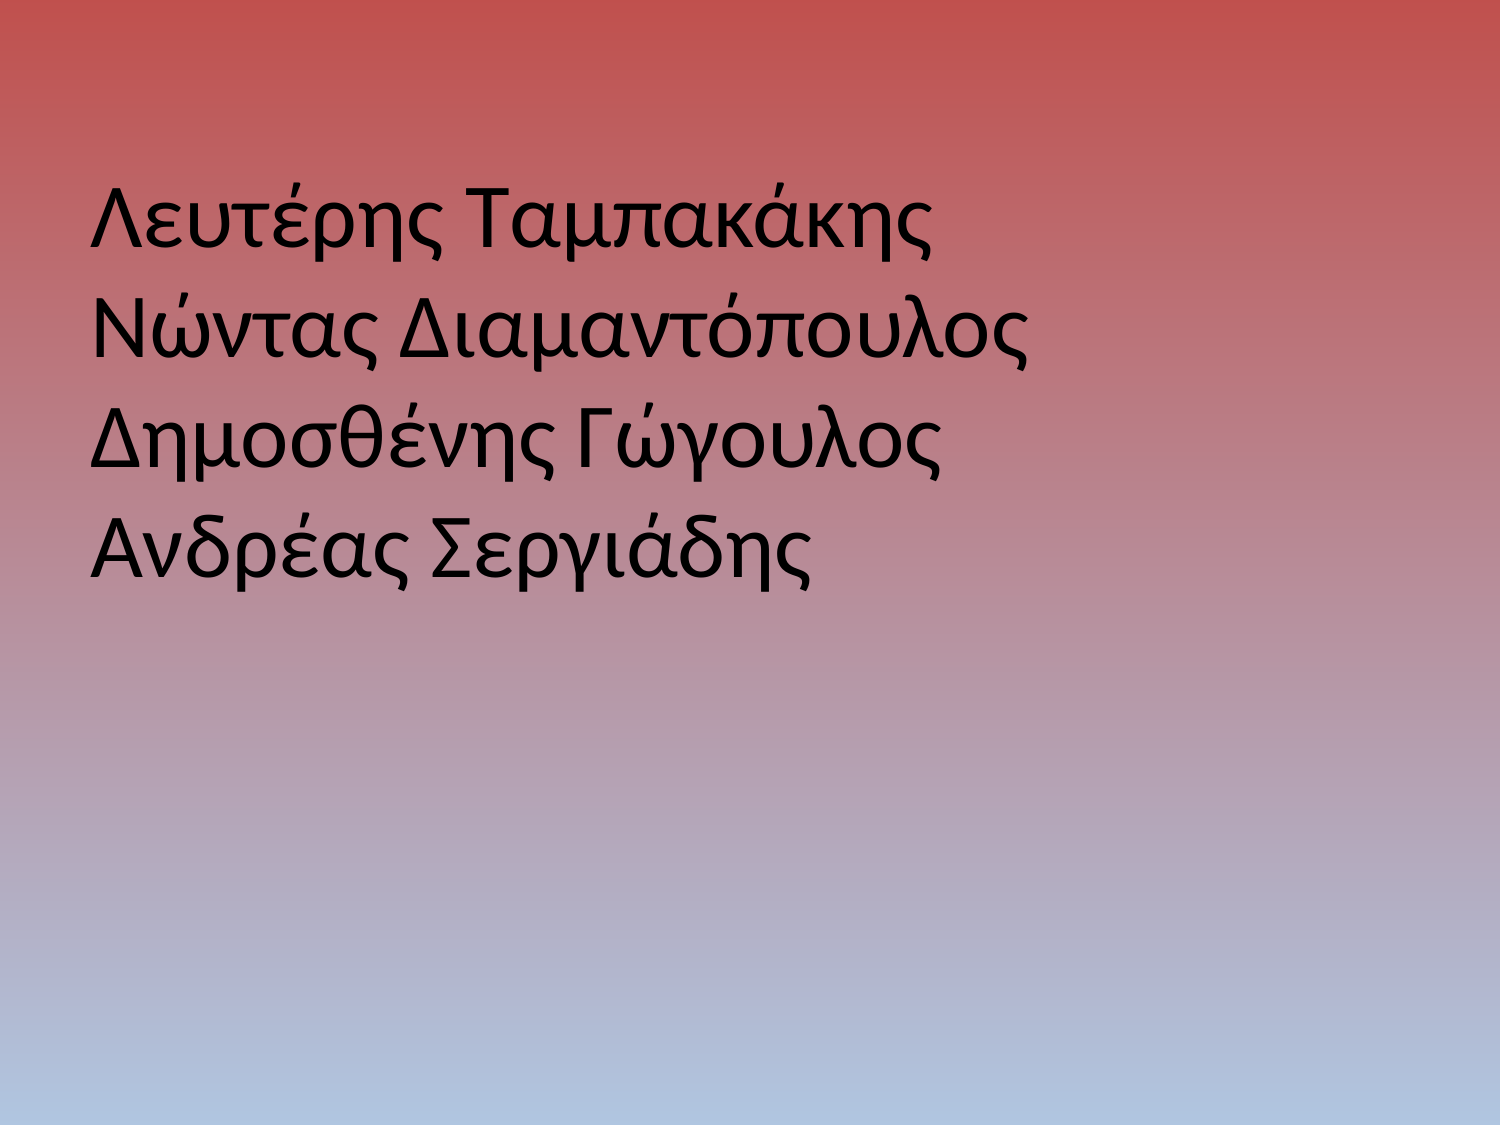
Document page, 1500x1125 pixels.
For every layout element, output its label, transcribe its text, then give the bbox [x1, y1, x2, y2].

title Λευτέρης Ταμπακάκης Νώντας Διαμαντόπουλος Δημοσθένης Γώγουλος Ανδρέας Σεργιάδης [75, 0, 1425, 752]
